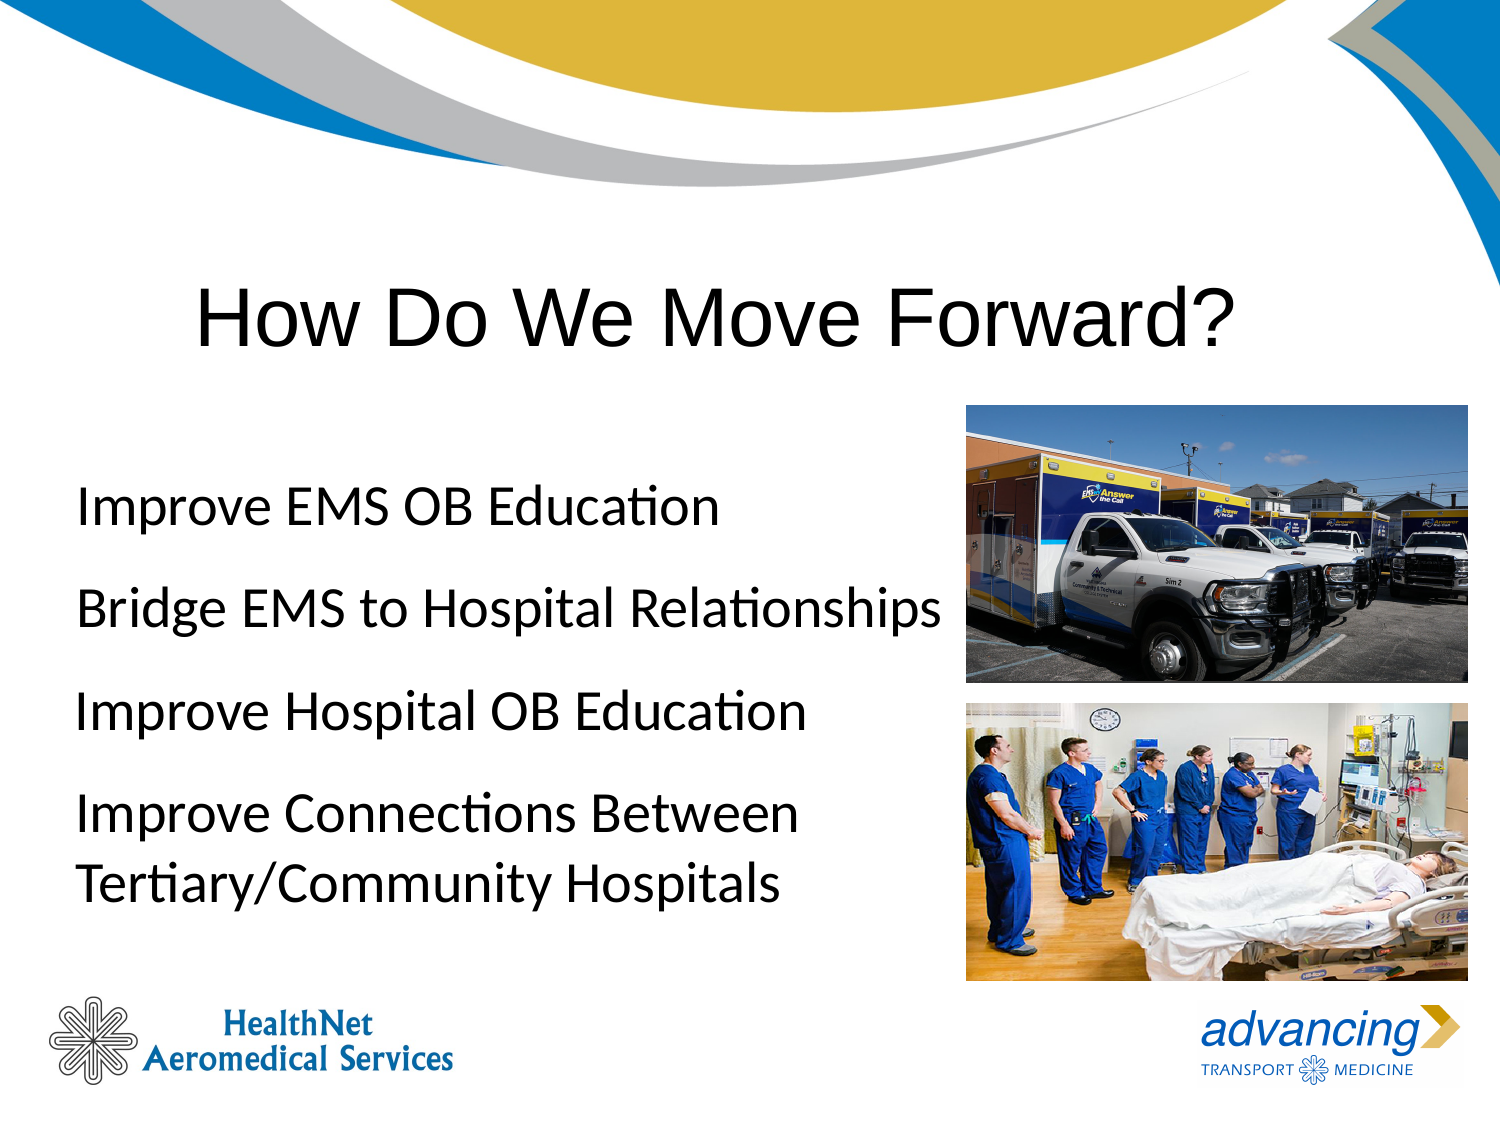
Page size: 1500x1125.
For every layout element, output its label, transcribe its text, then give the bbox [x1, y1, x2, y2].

text_box Improve Hospital OB Education [74, 671, 838, 747]
picture [0, 0, 1500, 1125]
list Improve EMS OB Education [76, 466, 763, 542]
list Bridge EMS to Hospital Relationships [76, 568, 950, 644]
text_box Improve Connections Between Tertiary/Community Hospitals [75, 773, 913, 849]
title How Do We Move Forward? [194, 263, 1332, 365]
